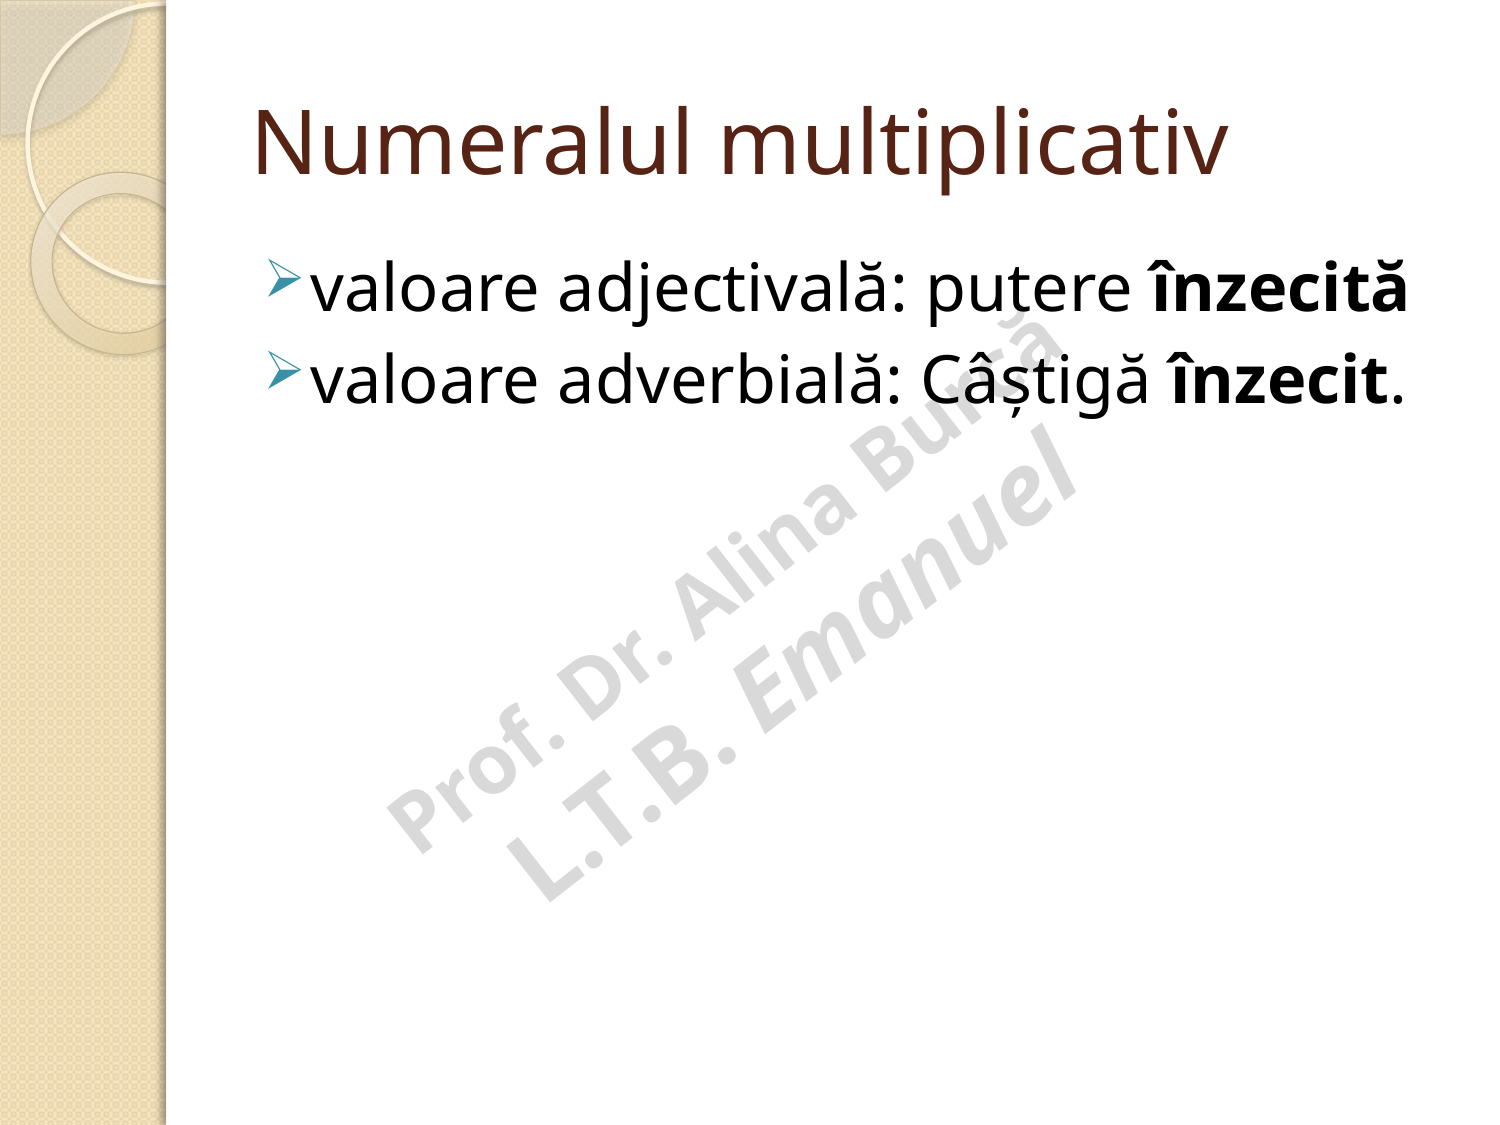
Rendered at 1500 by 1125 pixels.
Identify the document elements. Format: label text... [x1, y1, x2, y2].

title Numeralul multiplicativ [235, 45, 1466, 233]
list valoare adjectivală: putere înzecită valoare adverbială: Câștigă înzecit. [235, 237, 1466, 1025]
